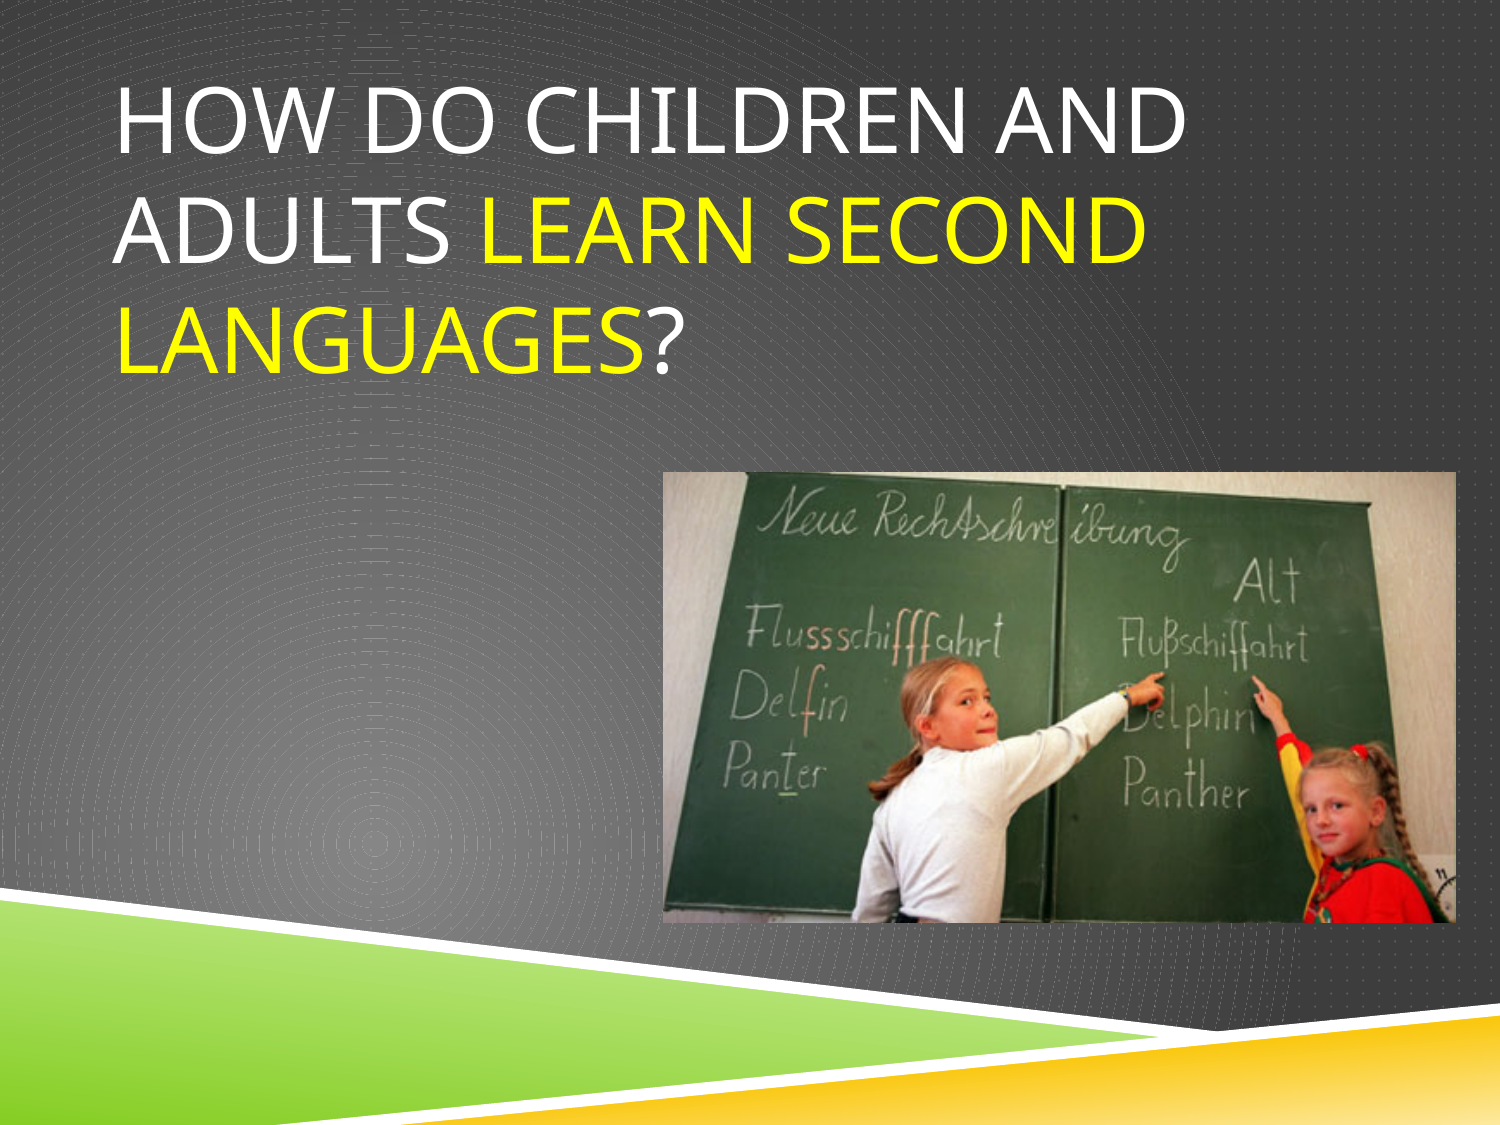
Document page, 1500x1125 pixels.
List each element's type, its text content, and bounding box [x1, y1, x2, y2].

title How do children and adults learn second languages? [112, 45, 1388, 409]
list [662, 471, 1457, 924]
